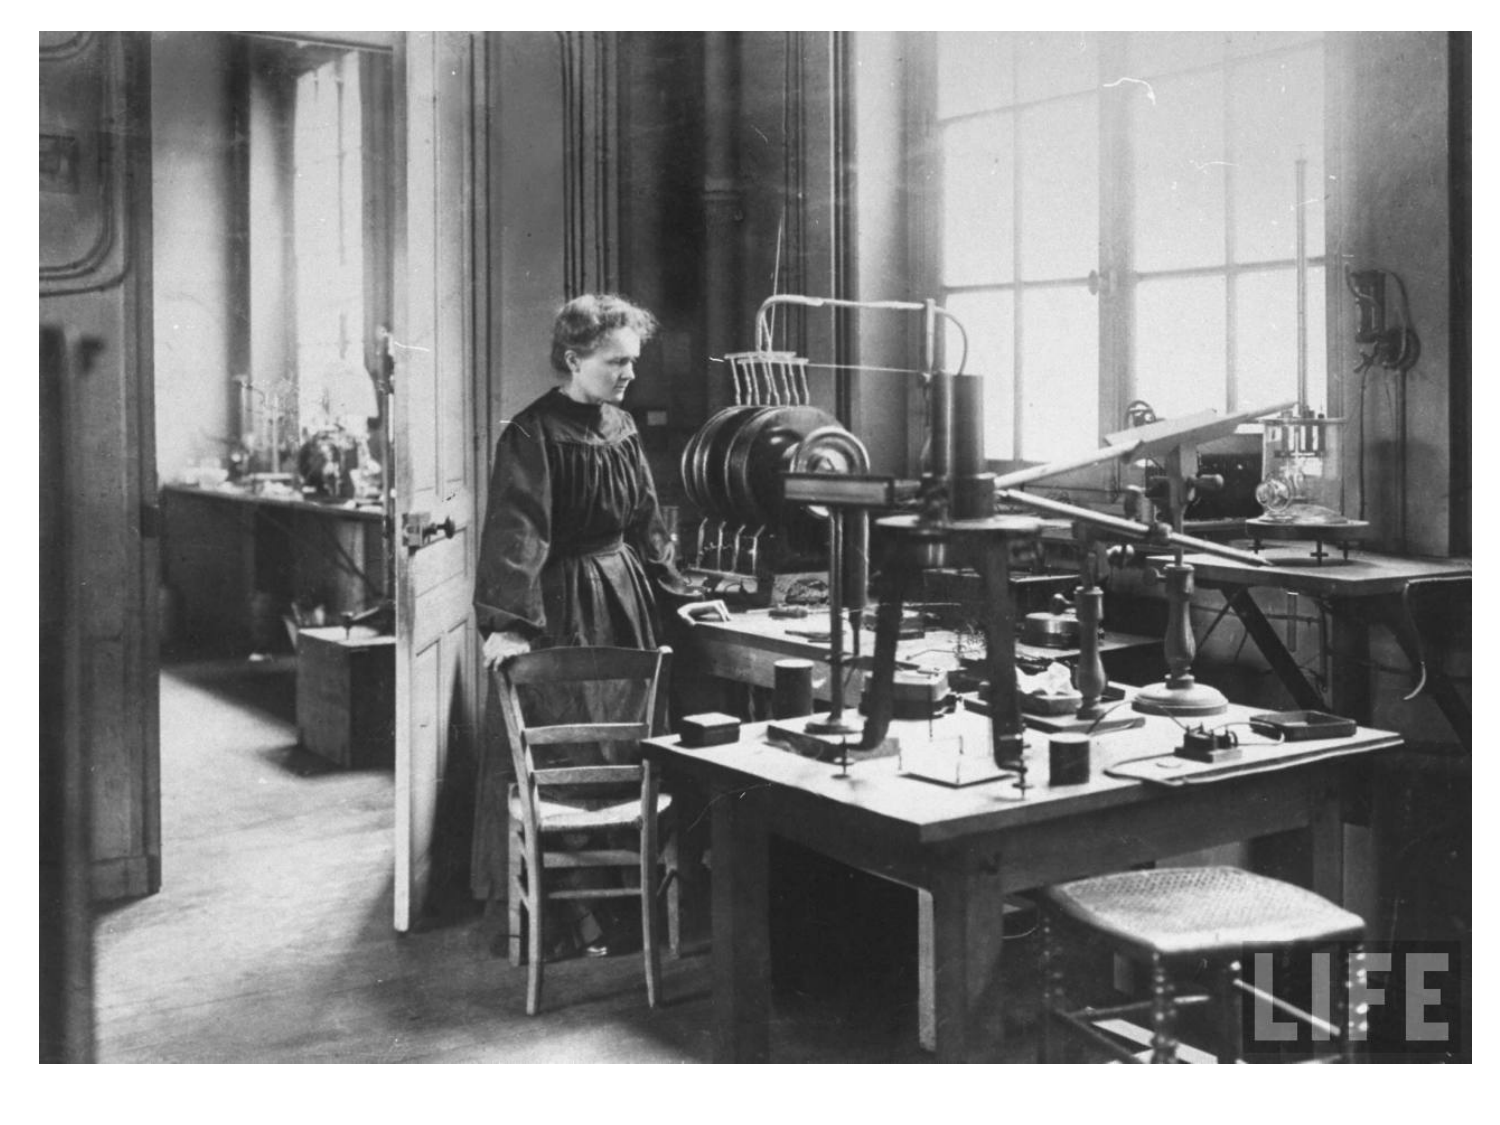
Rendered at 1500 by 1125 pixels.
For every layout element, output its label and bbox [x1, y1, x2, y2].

picture [39, 30, 1473, 1065]
